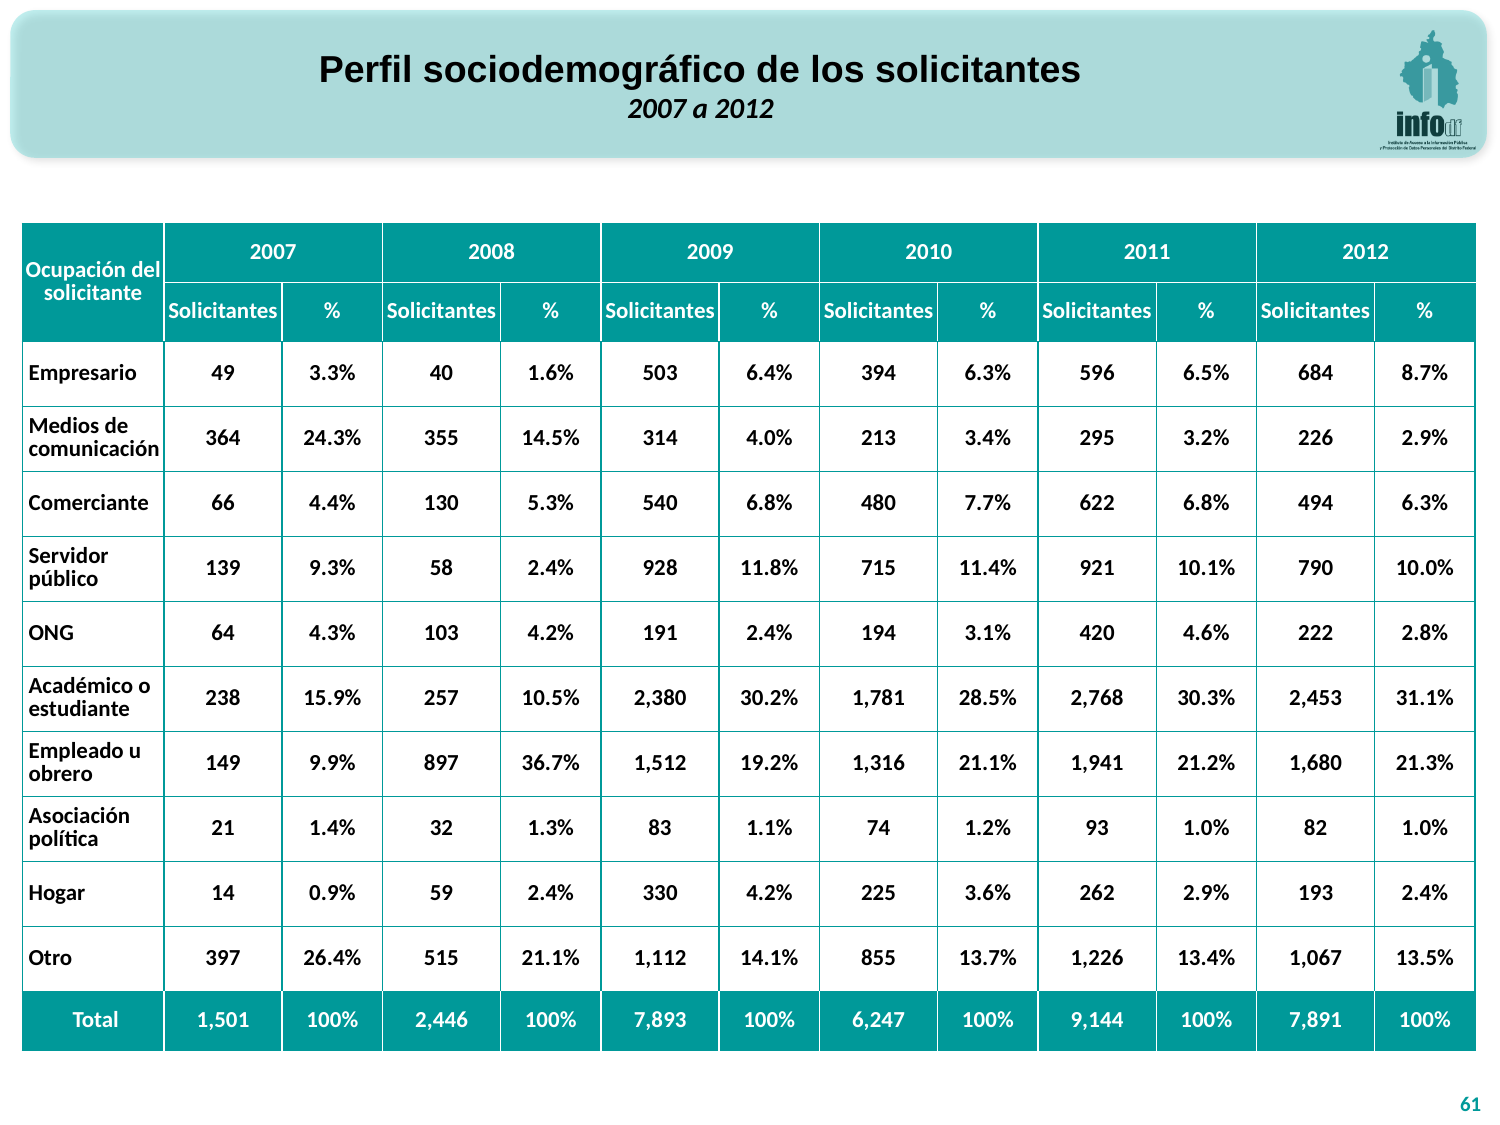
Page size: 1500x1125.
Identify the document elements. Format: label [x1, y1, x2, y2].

table_cell [938, 602, 1037, 666]
table_cell [165, 342, 281, 406]
table_cell [602, 732, 718, 796]
table_cell [1375, 537, 1474, 601]
table_cell [283, 862, 382, 926]
table_cell [1375, 992, 1474, 1050]
table_cell [1257, 797, 1374, 861]
table_cell [820, 732, 937, 796]
table_cell [501, 602, 600, 666]
table_cell [602, 472, 718, 536]
table_cell [23, 732, 163, 796]
table_cell [23, 472, 163, 536]
table_cell [1375, 732, 1474, 796]
table_cell [1257, 342, 1374, 406]
table_cell [501, 992, 600, 1050]
table_cell [1257, 283, 1374, 341]
table_cell [501, 927, 600, 991]
table_cell [820, 992, 937, 1050]
table_cell [283, 667, 382, 731]
table_cell [1257, 407, 1374, 471]
text_box [12, 13, 1389, 156]
table_cell [165, 862, 281, 926]
table_cell [602, 283, 718, 341]
table_cell [501, 797, 600, 861]
table_cell [1039, 862, 1156, 926]
table_cell [23, 992, 163, 1050]
table_cell [1157, 992, 1256, 1050]
table_cell [1257, 667, 1374, 731]
table_cell [1039, 667, 1156, 731]
table_cell [602, 667, 718, 731]
table_cell [938, 732, 1037, 796]
table_cell [1157, 283, 1256, 341]
table_cell [165, 283, 281, 341]
table_cell [23, 862, 163, 926]
table_cell [23, 927, 163, 991]
table_cell [165, 992, 281, 1050]
table_cell [383, 342, 500, 406]
table_cell [938, 472, 1037, 536]
table_cell [283, 602, 382, 666]
table_cell [720, 732, 819, 796]
table_cell [501, 407, 600, 471]
table_cell [383, 862, 500, 926]
table_cell [602, 862, 718, 926]
table_cell [283, 732, 382, 796]
table_cell [383, 407, 500, 471]
table_cell [23, 407, 163, 471]
table_cell [820, 667, 937, 731]
table_cell [23, 667, 163, 731]
table_header [165, 224, 382, 282]
table_cell [1257, 537, 1374, 601]
table_cell [938, 992, 1037, 1050]
table_cell [283, 927, 382, 991]
table_cell [820, 342, 937, 406]
table_cell [1039, 407, 1156, 471]
table_cell [1039, 927, 1156, 991]
table_cell [1157, 667, 1256, 731]
table_cell [720, 862, 819, 926]
table_cell [165, 667, 281, 731]
table_cell [1257, 732, 1374, 796]
table_cell [602, 797, 718, 861]
table_cell [1039, 992, 1156, 1050]
table_cell [23, 602, 163, 666]
table_cell [938, 537, 1037, 601]
table_cell [383, 537, 500, 601]
table_cell [283, 537, 382, 601]
table_cell [820, 472, 937, 536]
table_cell [165, 472, 281, 536]
table_header [23, 224, 163, 341]
table_cell [1157, 797, 1256, 861]
table_cell [1257, 992, 1374, 1050]
table_cell [602, 407, 718, 471]
table_cell [720, 797, 819, 861]
table_cell [23, 797, 163, 861]
table_cell [165, 732, 281, 796]
table_cell [1375, 283, 1474, 341]
table_cell [720, 283, 819, 341]
table_cell [602, 602, 718, 666]
table_cell [501, 862, 600, 926]
table_cell [501, 283, 600, 341]
table_cell [283, 472, 382, 536]
table_cell [383, 797, 500, 861]
table_cell [501, 342, 600, 406]
table_cell [23, 537, 163, 601]
table_cell [1039, 732, 1156, 796]
table_cell [501, 537, 600, 601]
table_cell [938, 927, 1037, 991]
table_cell [720, 927, 819, 991]
table_cell [720, 537, 819, 601]
table_cell [1375, 862, 1474, 926]
table_cell [283, 992, 382, 1050]
table_header [383, 224, 600, 282]
table_header [1257, 224, 1474, 282]
table_cell [820, 602, 937, 666]
table_cell [1375, 797, 1474, 861]
table_cell [938, 797, 1037, 861]
table_cell [383, 927, 500, 991]
table_cell [820, 407, 937, 471]
table_cell [720, 992, 819, 1050]
table_cell [383, 732, 500, 796]
table_cell [1039, 537, 1156, 601]
table_cell [720, 472, 819, 536]
table_cell [602, 927, 718, 991]
table_cell [1375, 667, 1474, 731]
table_cell [1157, 862, 1256, 926]
table_cell [938, 283, 1037, 341]
table_cell [1157, 927, 1256, 991]
picture [1389, 28, 1480, 150]
table_cell [1039, 283, 1156, 341]
table_cell [1257, 862, 1374, 926]
table_cell [1375, 927, 1474, 991]
table_cell [1375, 342, 1474, 406]
table_cell [501, 667, 600, 731]
table_cell [501, 472, 600, 536]
table_cell [1375, 602, 1474, 666]
table_cell [1375, 407, 1474, 471]
table_cell [383, 283, 500, 341]
table_cell [165, 407, 281, 471]
table_cell [383, 992, 500, 1050]
table_cell [820, 537, 937, 601]
table_cell [1039, 602, 1156, 666]
table_cell [1157, 472, 1256, 536]
table_cell [820, 927, 937, 991]
table_cell [165, 602, 281, 666]
table_cell [602, 992, 718, 1050]
table_cell [1375, 472, 1474, 536]
table_cell [720, 407, 819, 471]
table_cell [383, 667, 500, 731]
slide_number [1435, 1063, 1496, 1124]
table_cell [23, 342, 163, 406]
table_header [602, 224, 819, 282]
table_cell [938, 862, 1037, 926]
table_cell [720, 667, 819, 731]
table_cell [820, 797, 937, 861]
table_cell [720, 602, 819, 666]
table_cell [1039, 797, 1156, 861]
table_cell [283, 283, 382, 341]
table_cell [283, 342, 382, 406]
table_cell [1157, 537, 1256, 601]
table_cell [1157, 602, 1256, 666]
table_cell [602, 537, 718, 601]
table_cell [383, 472, 500, 536]
table_cell [283, 407, 382, 471]
table_cell [1157, 732, 1256, 796]
table_cell [1039, 472, 1156, 536]
table_cell [165, 927, 281, 991]
table_cell [165, 537, 281, 601]
table_cell [165, 797, 281, 861]
table_cell [938, 667, 1037, 731]
table_cell [501, 732, 600, 796]
table_cell [820, 862, 937, 926]
table_cell [602, 342, 718, 406]
table_cell [383, 602, 500, 666]
table_cell [283, 797, 382, 861]
table_cell [1157, 342, 1256, 406]
table_cell [1157, 407, 1256, 471]
table_cell [938, 407, 1037, 471]
table_cell [1257, 927, 1374, 991]
table_cell [720, 342, 819, 406]
table_cell [1257, 472, 1374, 536]
table_header [1039, 224, 1256, 282]
table_header [820, 224, 1037, 282]
table_cell [1039, 342, 1156, 406]
table_cell [1257, 602, 1374, 666]
table_cell [820, 283, 937, 341]
table_cell [938, 342, 1037, 406]
